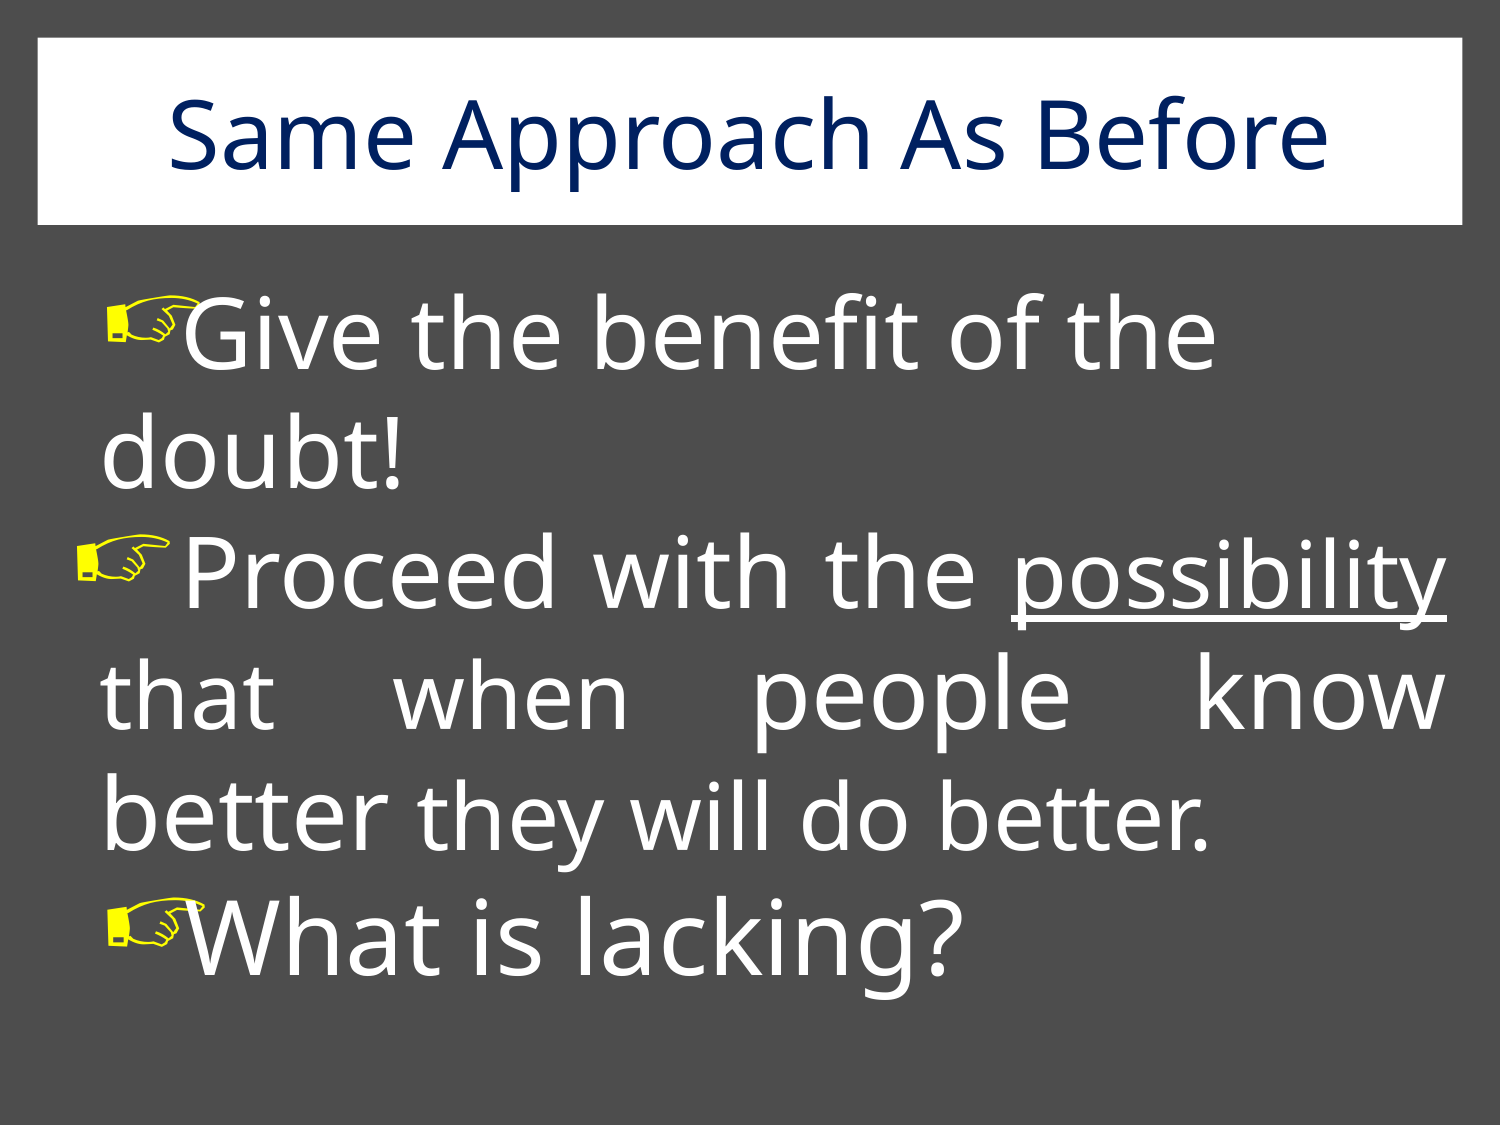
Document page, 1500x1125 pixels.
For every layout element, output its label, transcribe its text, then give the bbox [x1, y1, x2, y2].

list Give the benefit of the doubt! Proceed with the possibility that when people know better they will do better. What is lacking? [37, 262, 1463, 1125]
title Same Approach As Before [37, 37, 1463, 226]
